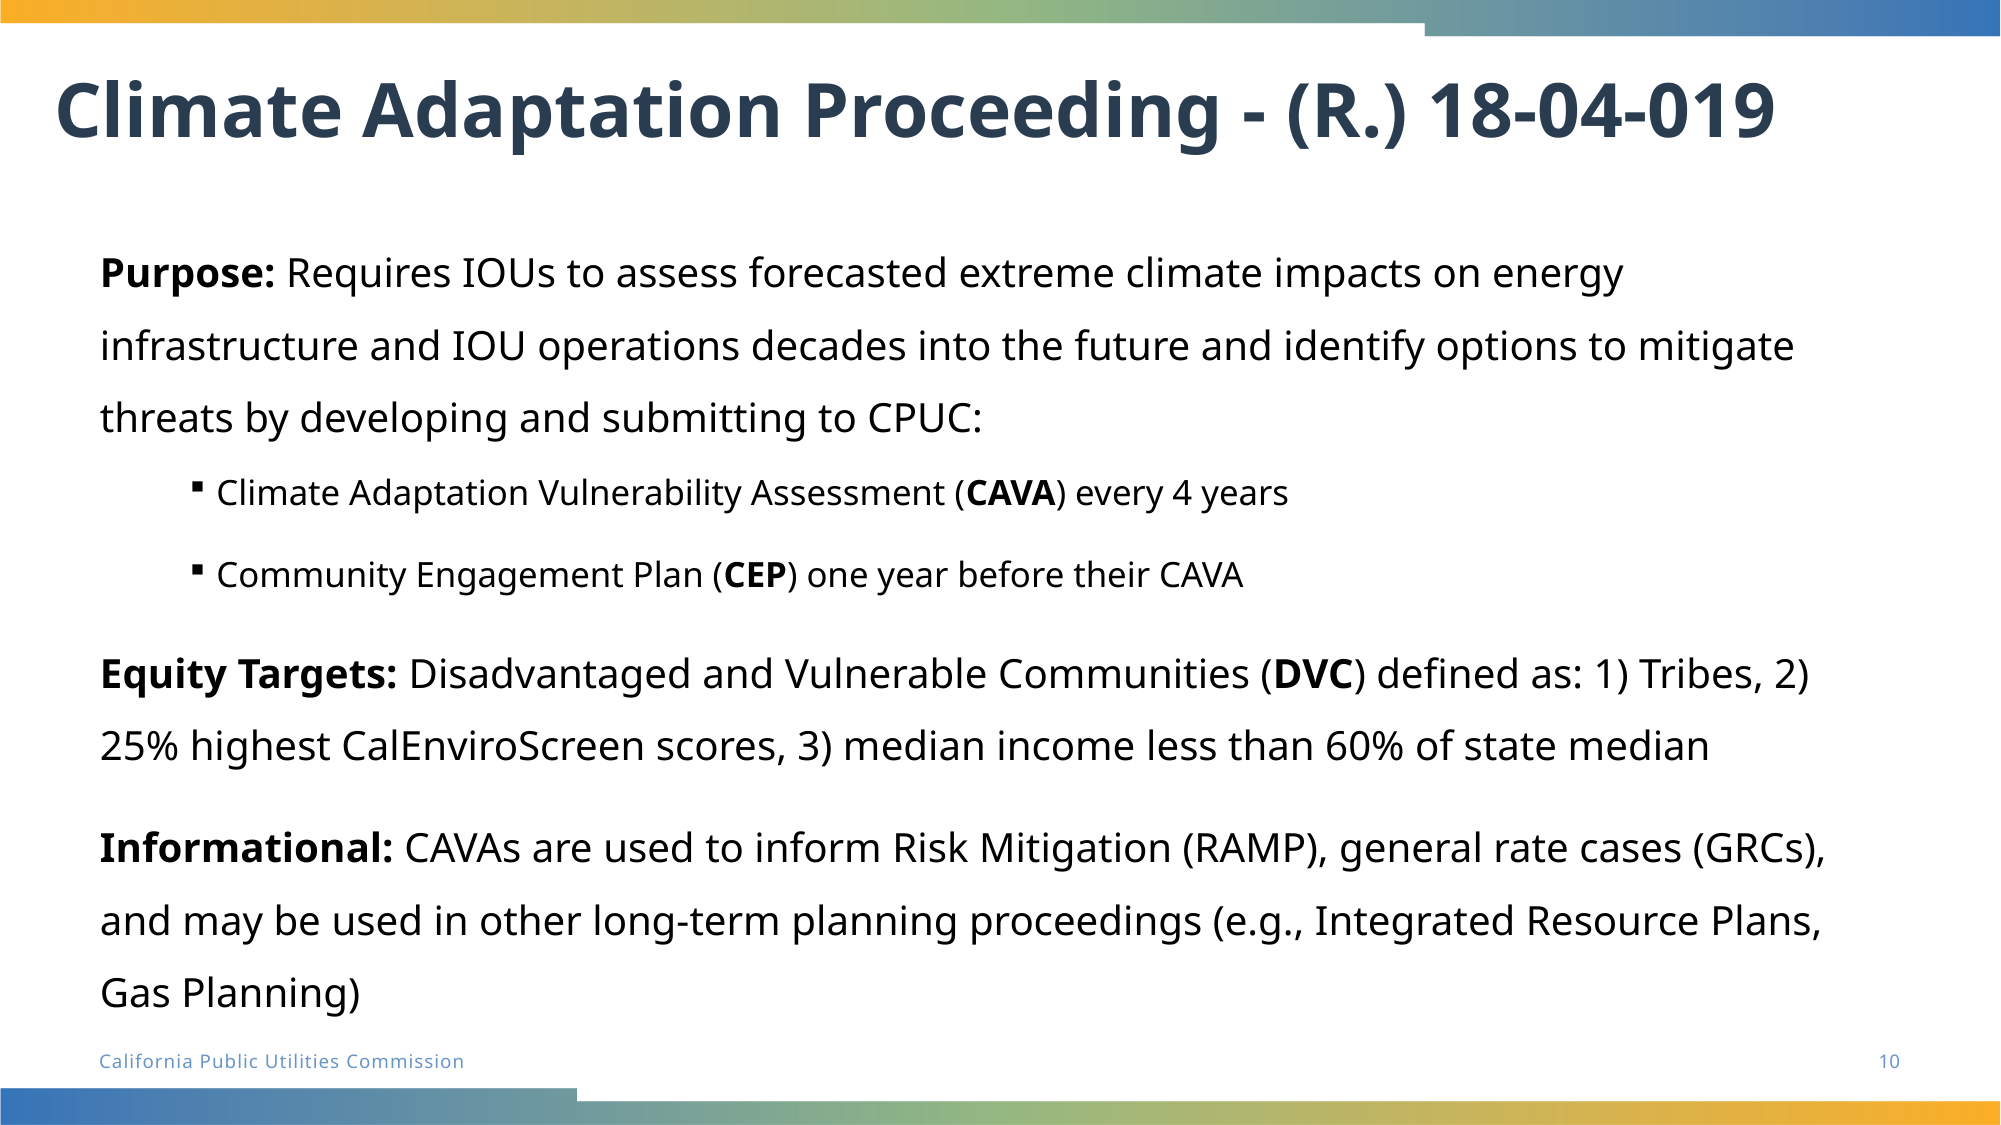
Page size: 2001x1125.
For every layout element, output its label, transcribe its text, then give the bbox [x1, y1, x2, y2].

slide_number 10 [1837, 1050, 1900, 1080]
list Purpose: Requires IOUs to assess forecasted extreme climate impacts on energy infrastructure and IOU operations decades into the future and identify options to mitigate threats by developing and submitting to CPUC: Climate Adaptation Vulnerability Assessment (CAVA) every 4 years Community Engagement Plan (CEP) one year before their CAVA Equity Targets: Disadvantaged and Vulnerable Communities (DVC) defined as: 1) Tribes, 2) 25% highest CalEnviroScreen scores, 3) median income less than 60% of state median Informational: CAVAs are used to inform Risk Mitigation (RAMP), general rate cases (GRCs), and may be used in other long-term planning proceedings (e.g., Integrated Resource Plans, Gas Planning) [99, 215, 1900, 1029]
picture [0, 0, 2001, 1125]
title Climate Adaptation Proceeding - (R.) 18-04-019 [54, 0, 1855, 162]
